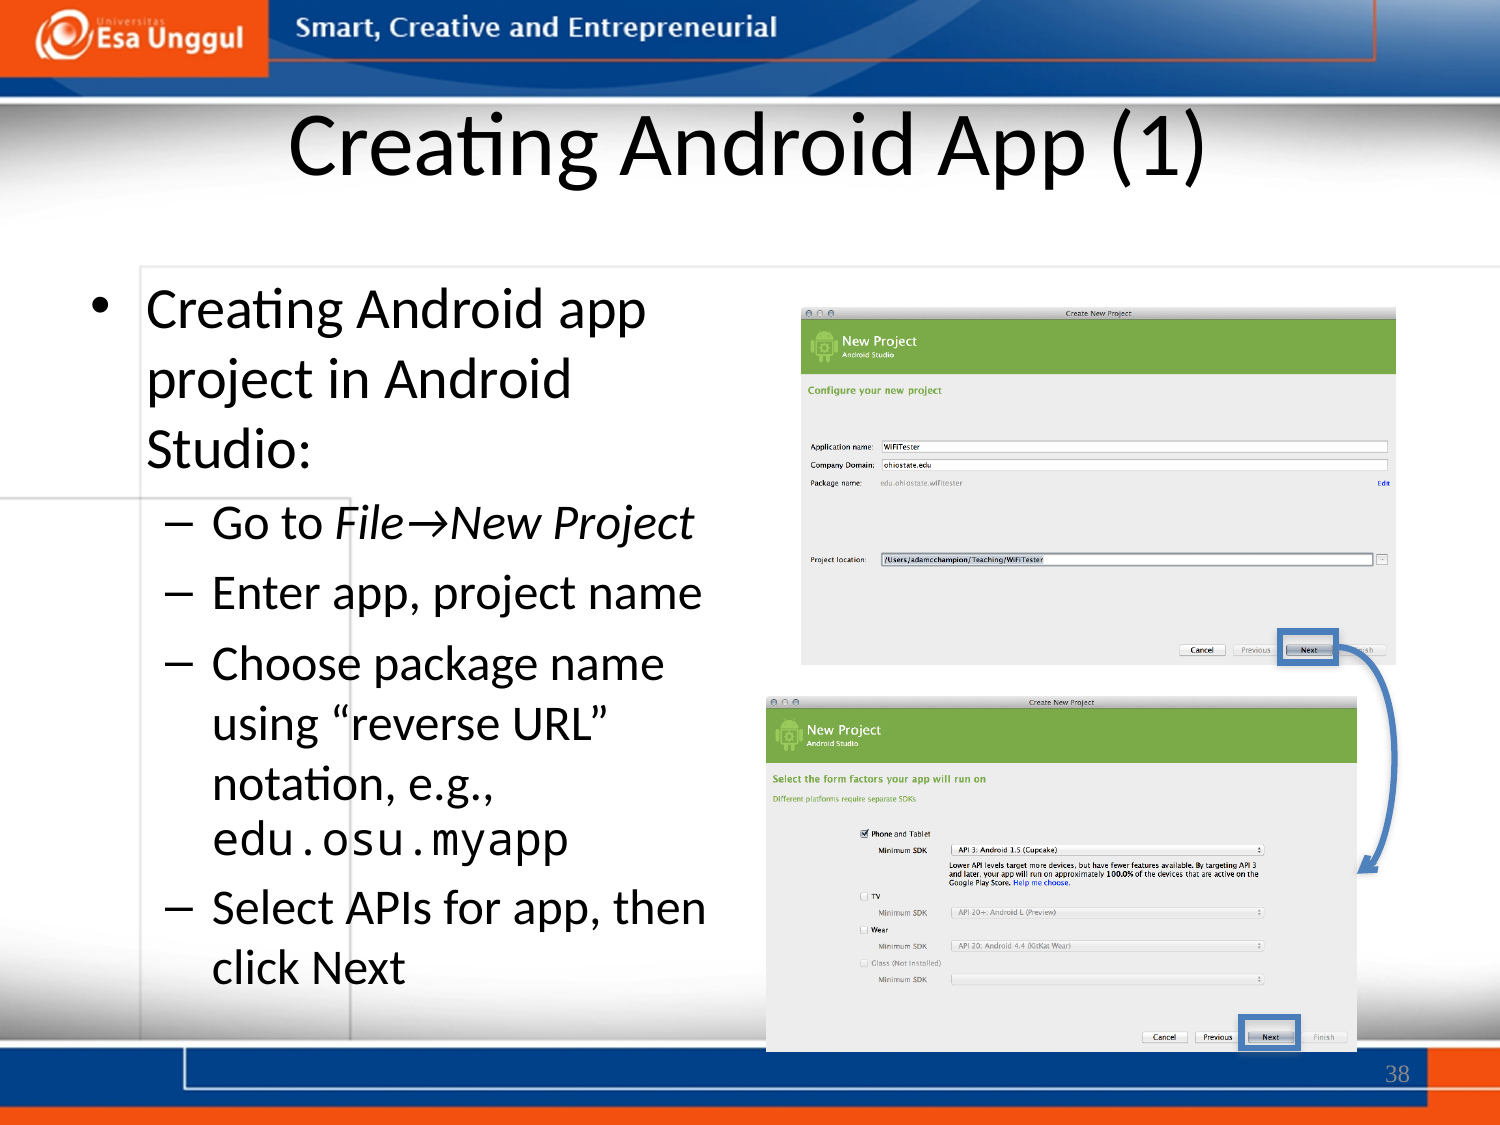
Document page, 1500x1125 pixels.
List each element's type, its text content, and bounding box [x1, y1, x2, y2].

picture [0, 0, 1500, 1125]
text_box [1336, 646, 1358, 874]
title Creating Android App (1) [75, 45, 1425, 233]
list Creating Android app project in Android Studio: Go to File→New Project Enter app, project name Choose package name using “reverse URL” notation, e.g., edu.osu.myapp Select APIs for app, then click Next [75, 262, 738, 1047]
slide_number 38 [1074, 1042, 1425, 1103]
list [801, 302, 1396, 670]
